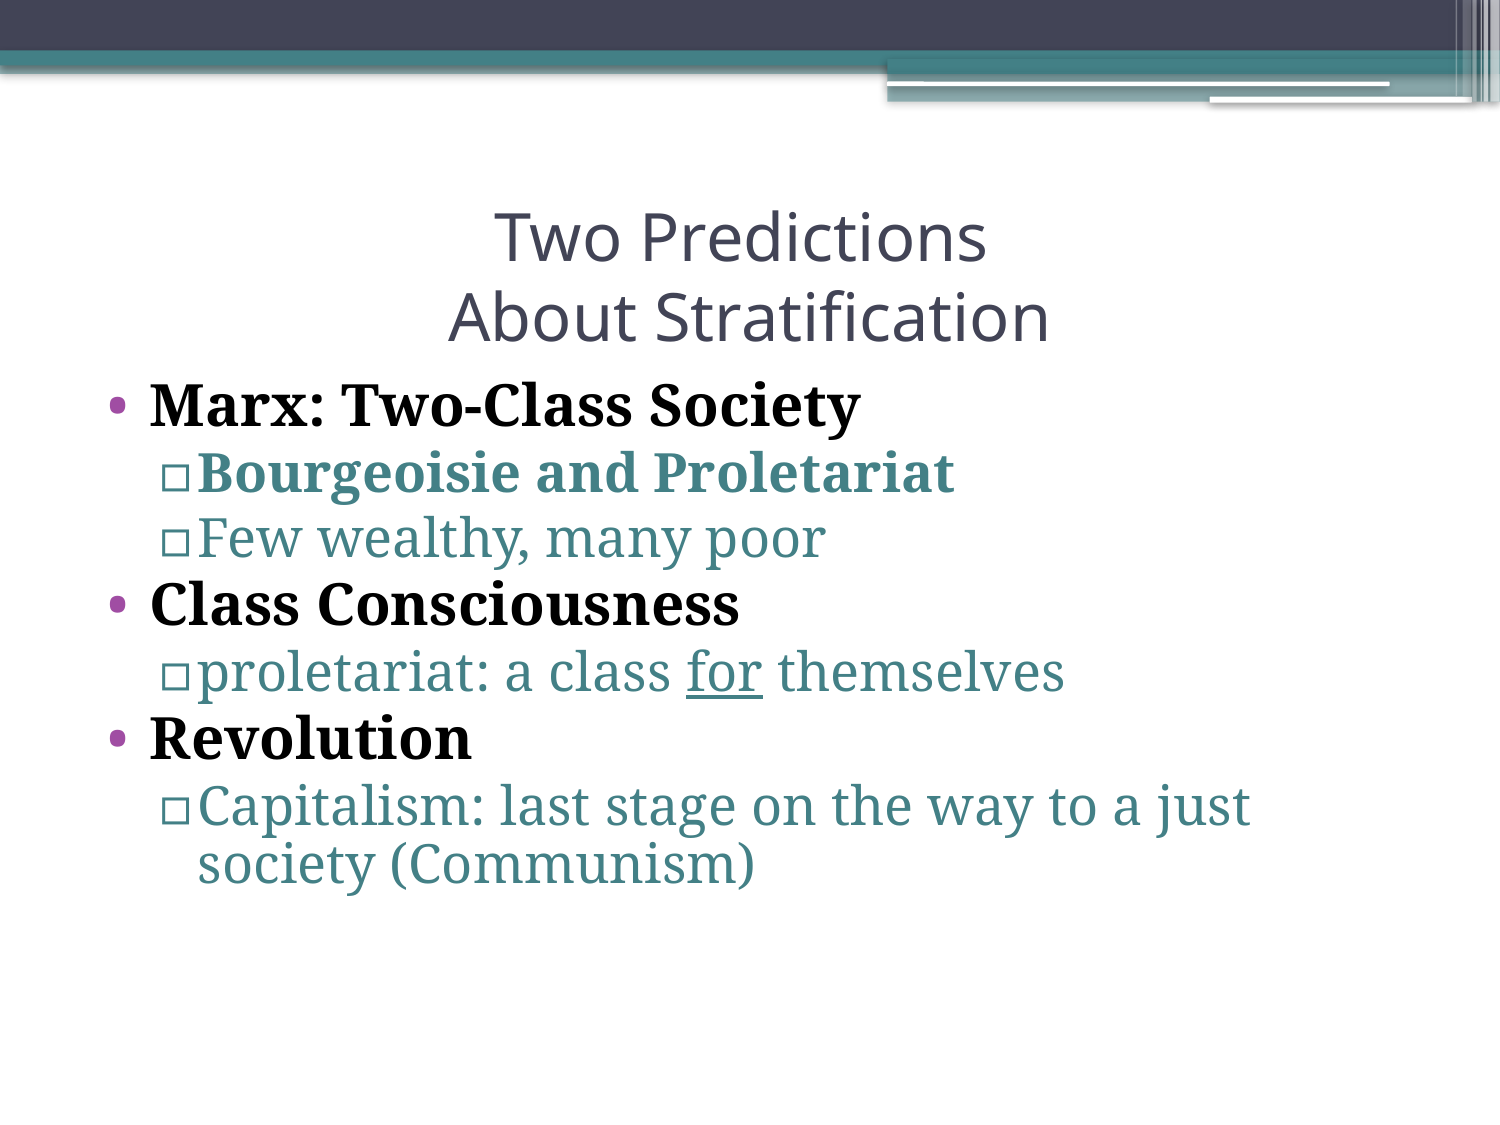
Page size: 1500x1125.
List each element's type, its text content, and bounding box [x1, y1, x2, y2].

title Two Predictions About Stratification [75, 187, 1425, 363]
list Marx: Two-Class Society Bourgeoisie and Proletariat Few wealthy, many poor Class Consciousness proletariat: a class for themselves Revolution Capitalism: last stage on the way to a just society (Communism) [75, 368, 1425, 1079]
